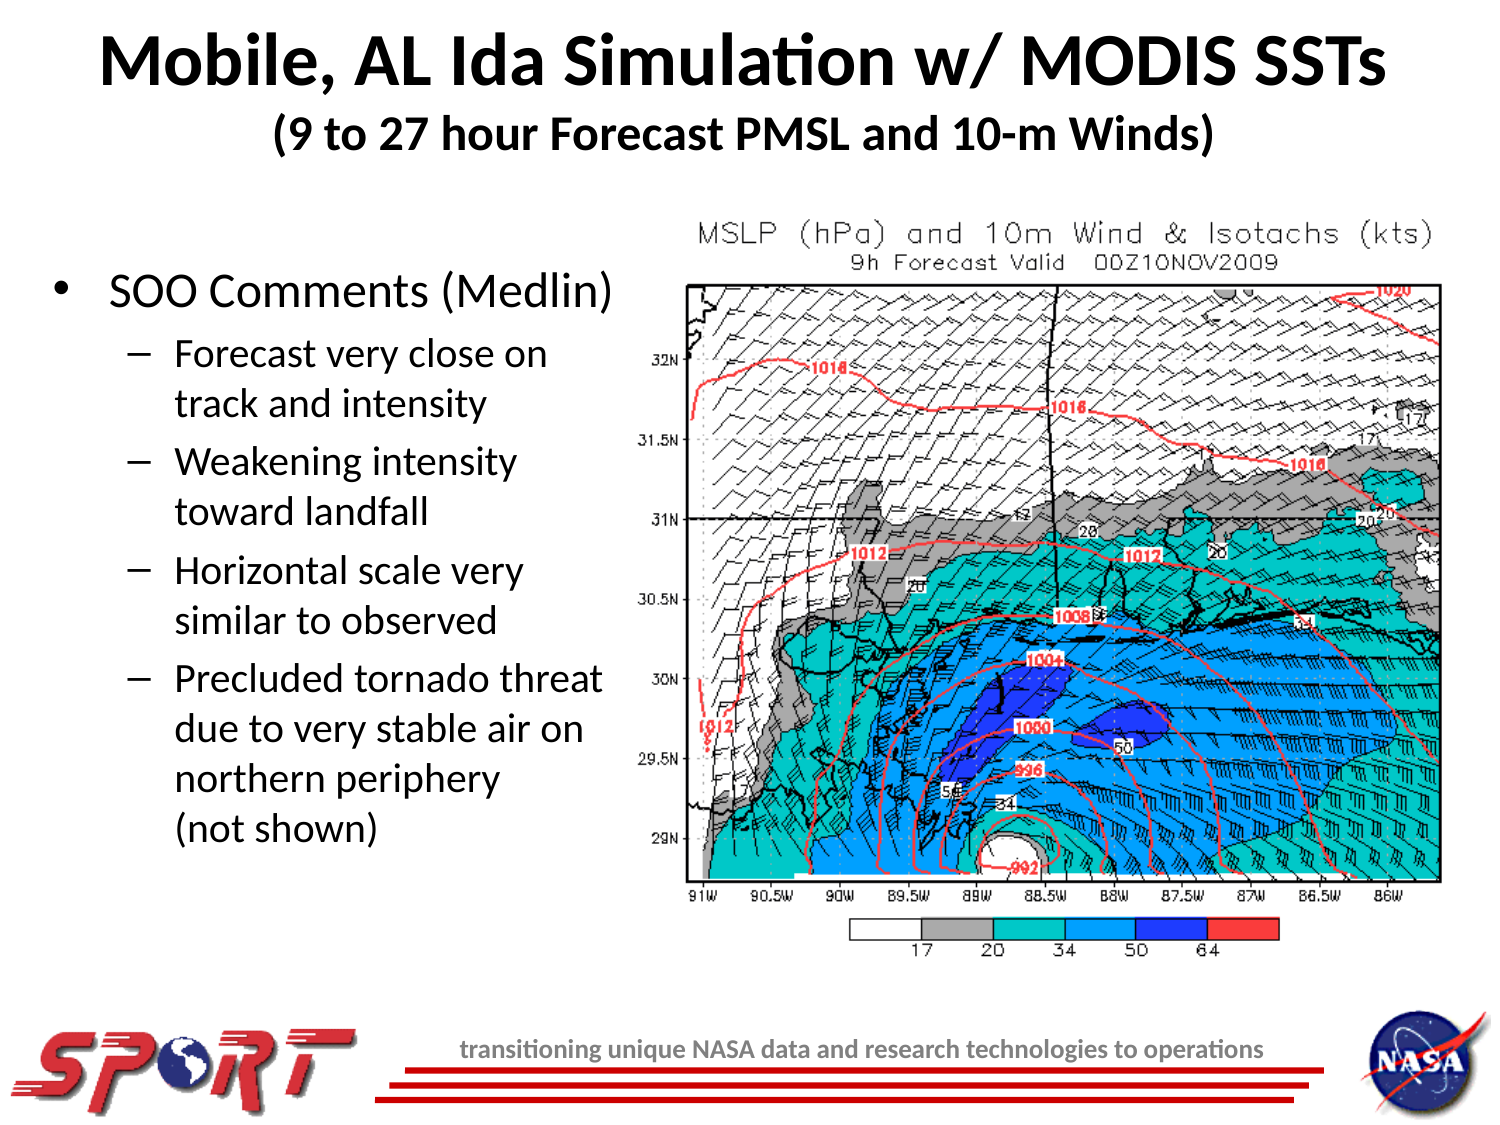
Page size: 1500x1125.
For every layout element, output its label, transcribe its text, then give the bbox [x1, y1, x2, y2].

list SOO Comments (Medlin) Forecast very close on track and intensity Weakening intensity toward landfall Horizontal scale very similar to observed Precluded tornado threat due to very stable air on northern periphery (not shown) [37, 249, 605, 888]
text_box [0, 1007, 1491, 1125]
title Mobile, AL Ida Simulation w/ MODIS SSTs (9 to 27 hour Forecast PMSL and 10-m Winds) [24, 4, 1463, 168]
picture [610, 210, 1494, 1001]
